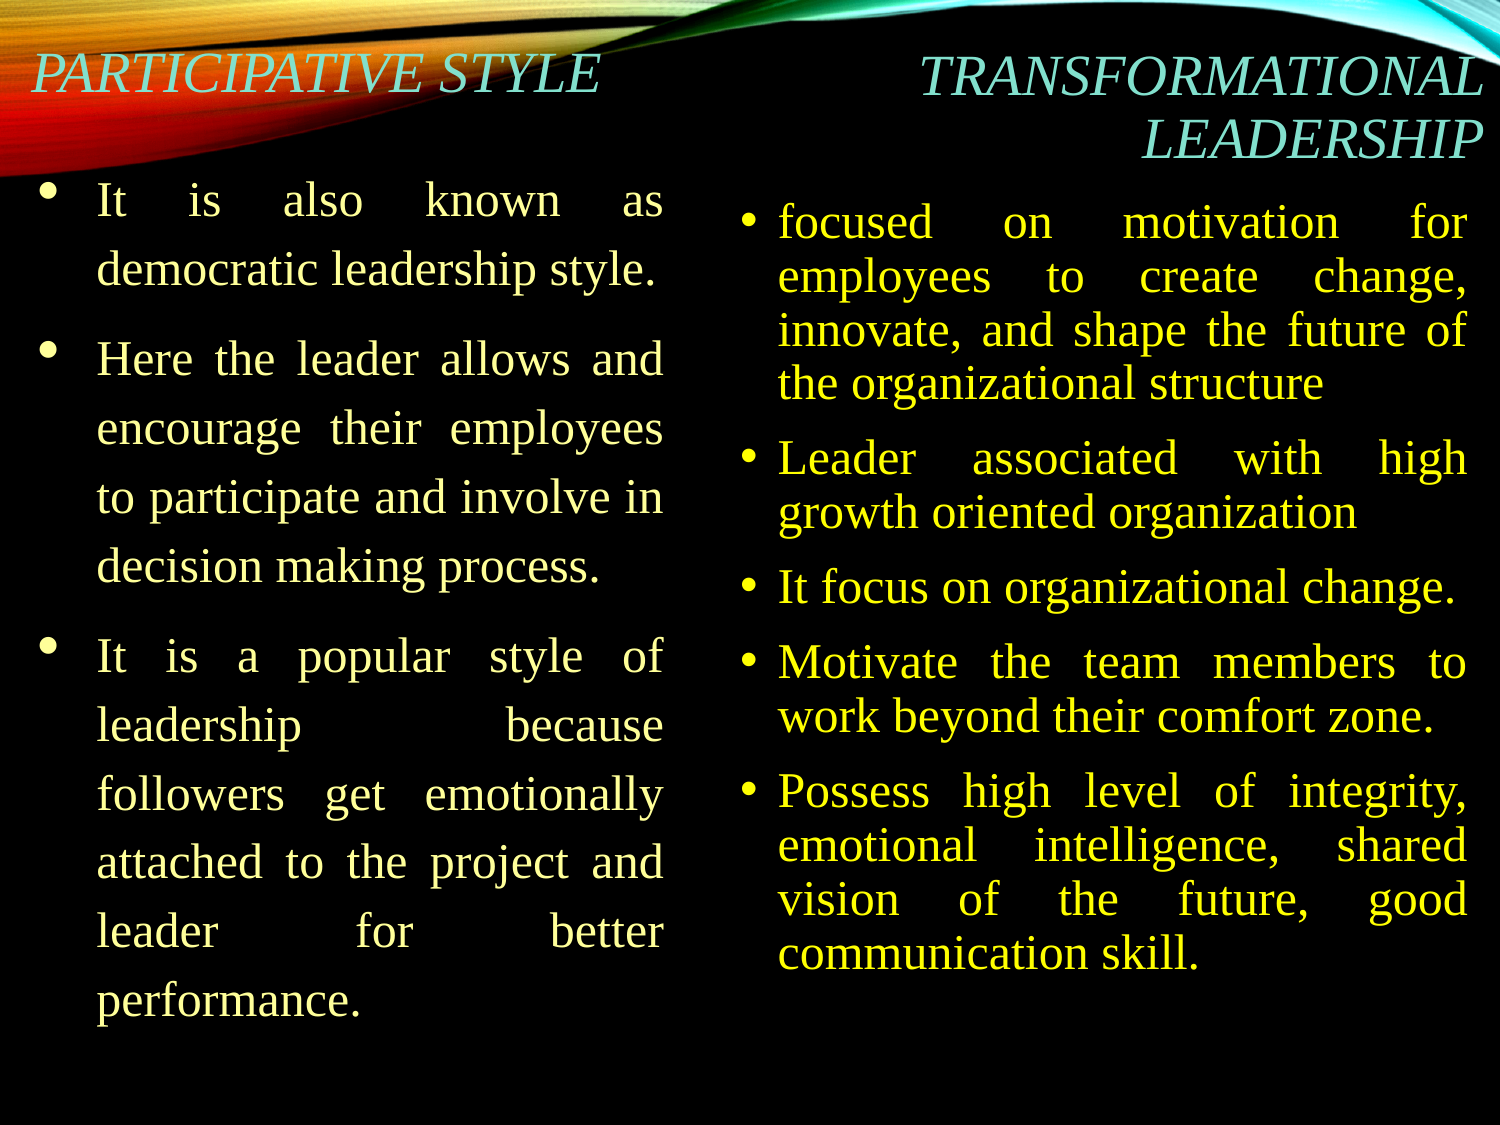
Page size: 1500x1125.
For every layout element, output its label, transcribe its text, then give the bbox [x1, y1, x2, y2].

list It is also known as democratic leadership style. Here the leader allows and encourage their employees to participate and involve in decision making process. It is a popular style of leadership because followers get emotionally attached to the project and leader for better performance. [24, 149, 680, 1088]
list PARTICIPATIVE STYLE [16, 2, 713, 113]
list focused on motivation for employees to create change, innovate, and shape the future of the organizational structure Leader associated with high growth oriented organization It focus on organizational change. Motivate the team members to work beyond their comfort zone. Possess high level of integrity, emotional intelligence, shared vision of the future, good communication skill. [725, 187, 1484, 1109]
list TRANSFORMATIONAL LEADERSHIP [778, 16, 1500, 179]
picture [0, 0, 1500, 178]
